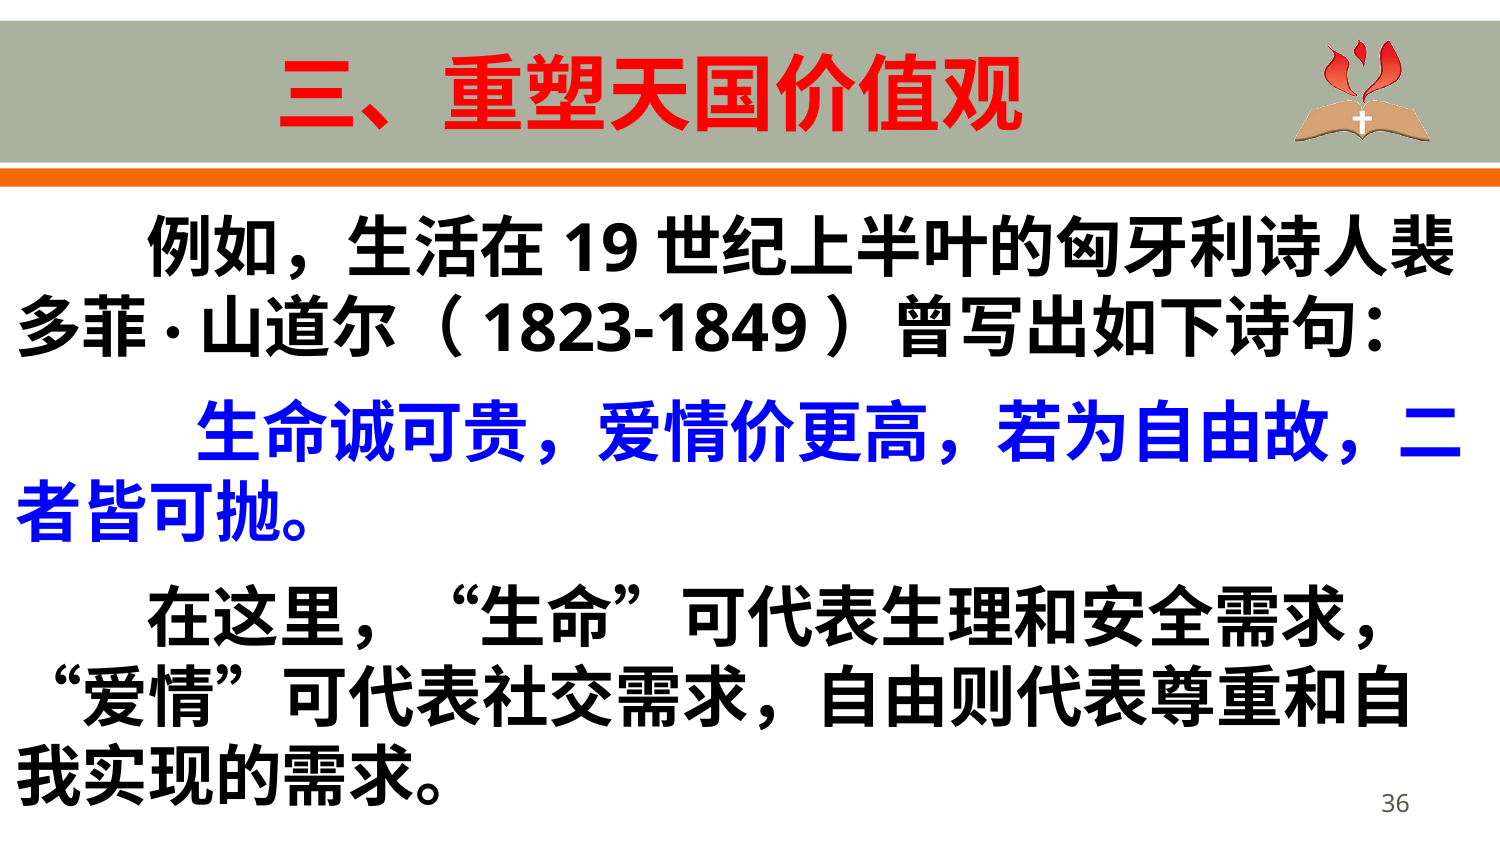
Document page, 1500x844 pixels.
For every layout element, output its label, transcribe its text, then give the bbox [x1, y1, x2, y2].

title 三、重塑天国价值观 [0, 22, 1300, 160]
slide_number 36 [1074, 782, 1425, 827]
picture [1300, 35, 1434, 144]
list 例如，生活在19世纪上半叶的匈牙利诗人裴多菲·山道尔（1823-1849）曾写出如下诗句： 生命诚可贵，爱情价更高，若为自由故，二者皆可抛。 在这里，“生命”可代表生理和安全需求，“爱情”可代表社交需求，自由则代表尊重和自我实现的需求。 [0, 196, 1498, 837]
